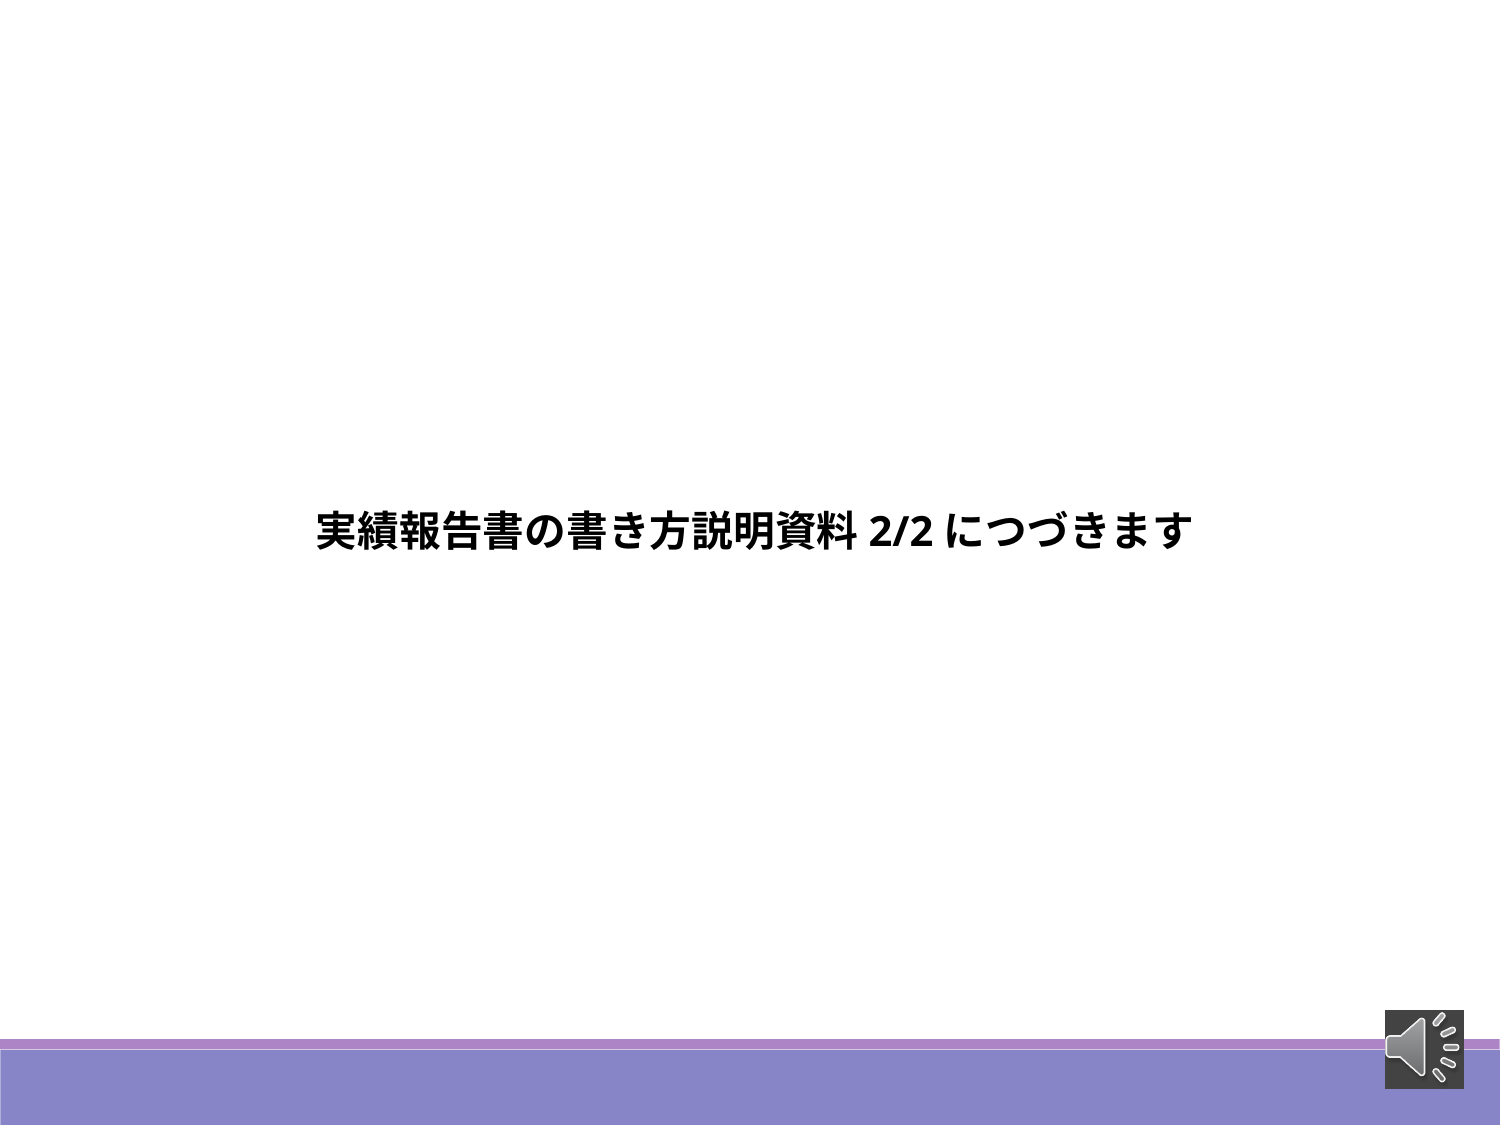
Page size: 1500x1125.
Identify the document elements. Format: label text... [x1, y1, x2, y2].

picture [1384, 1009, 1465, 1090]
text_box 実績報告書の書き方説明資料2/2につづきます [301, 496, 1260, 562]
